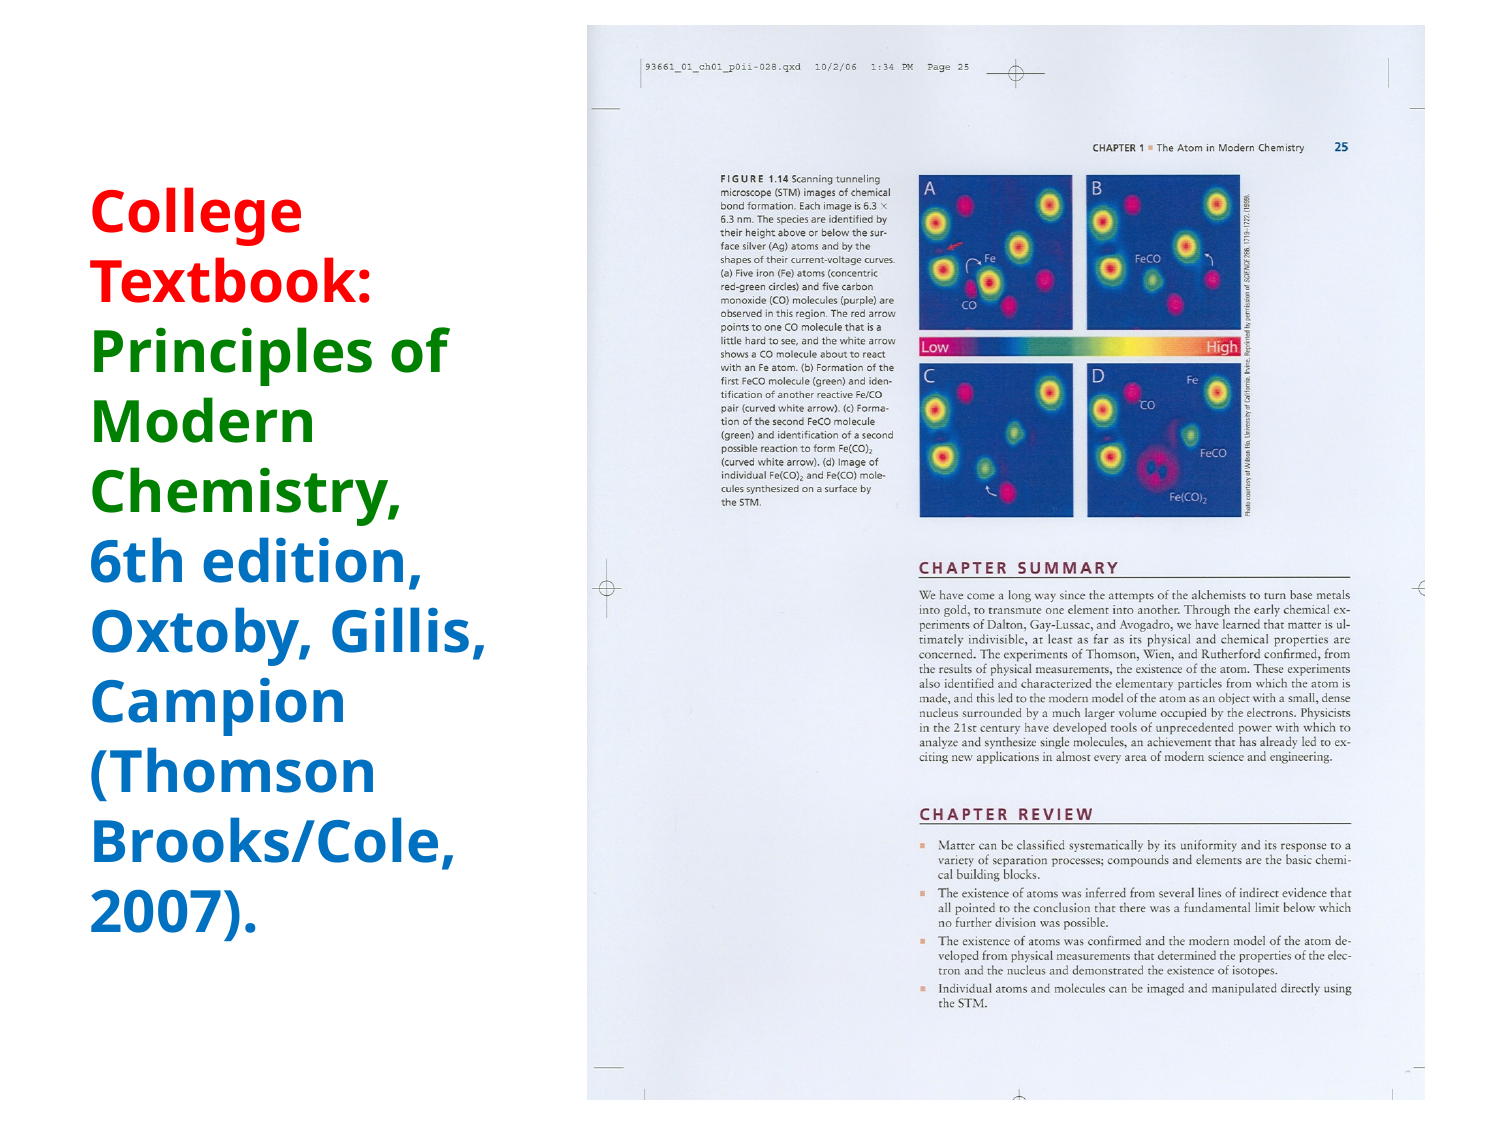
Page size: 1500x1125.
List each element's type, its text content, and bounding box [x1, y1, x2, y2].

picture [587, 25, 1426, 1101]
text_box College Textbook: Principles of Modern Chemistry, 6th edition, Oxtoby, Gillis, Campion (Thomson Brooks/Cole, 2007). [74, 166, 538, 952]
